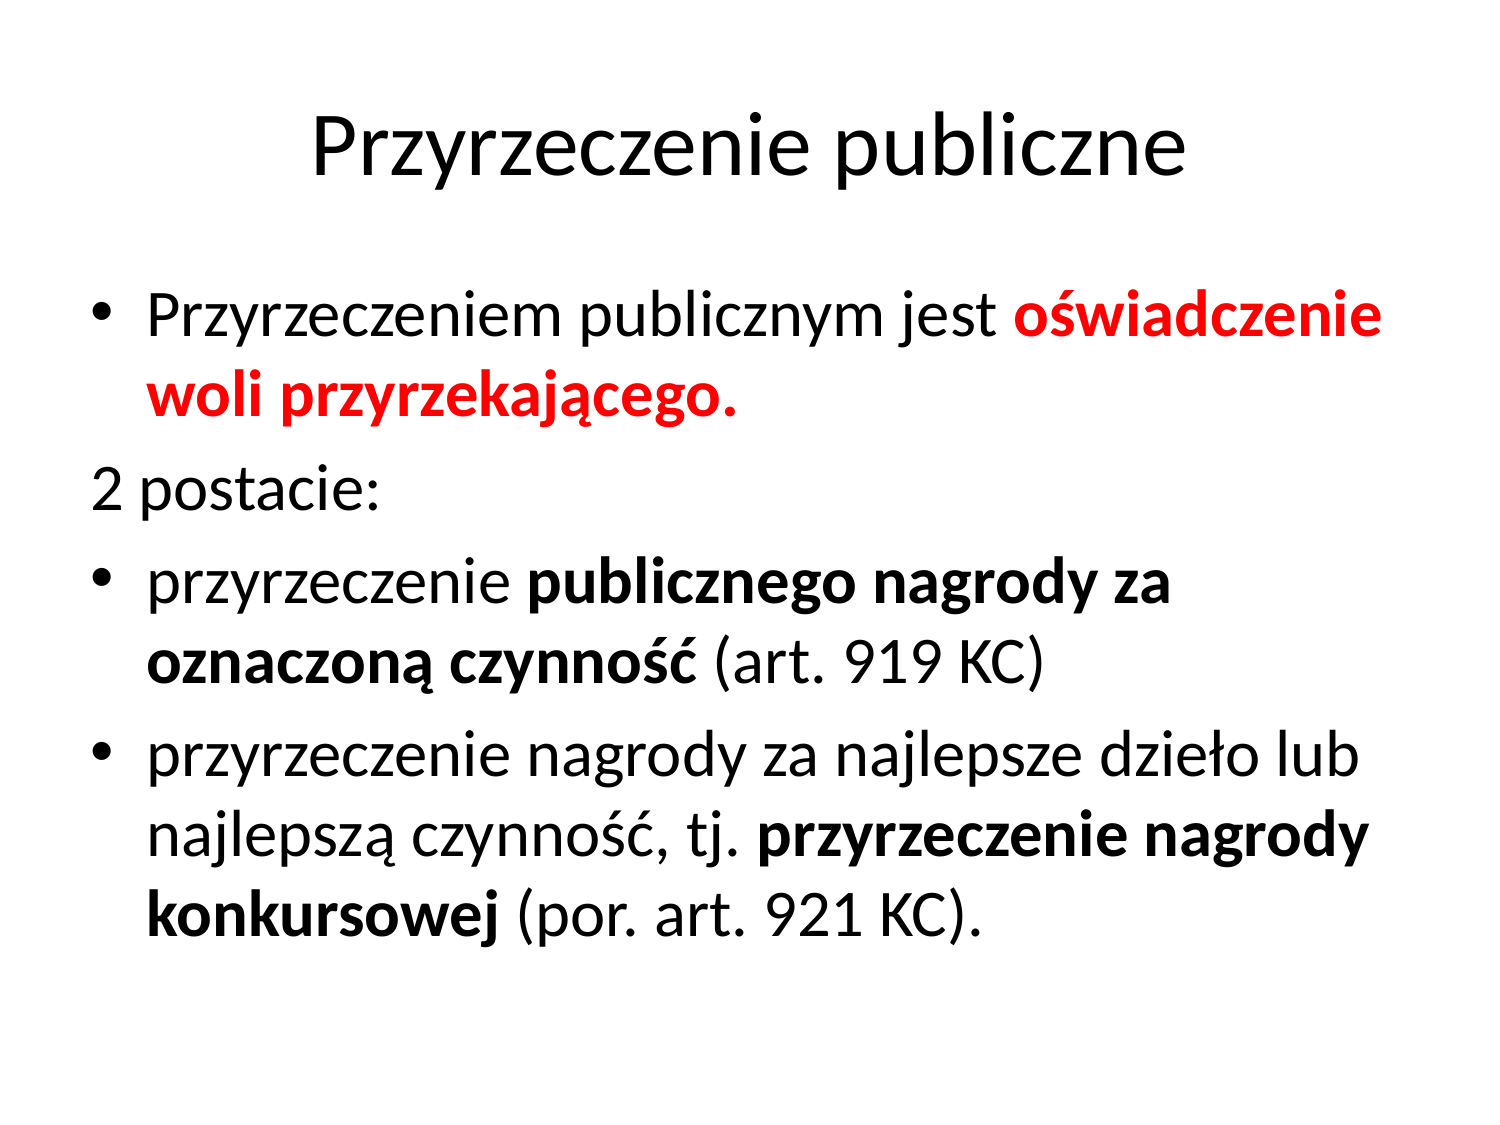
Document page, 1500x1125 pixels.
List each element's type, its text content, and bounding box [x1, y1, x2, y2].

title Przyrzeczenie publiczne [75, 45, 1425, 233]
list Przyrzeczeniem publicznym jest oświadczenie woli przyrzekającego. 2 postacie: przyrzeczenie publicznego nagrody za oznaczoną czynność (art. 919 KC) przyrzeczenie nagrody za najlepsze dzieło lub najlepszą czynność, tj. przyrzeczenie nagrody konkursowej (por. art. 921 KC). [75, 262, 1425, 1005]
